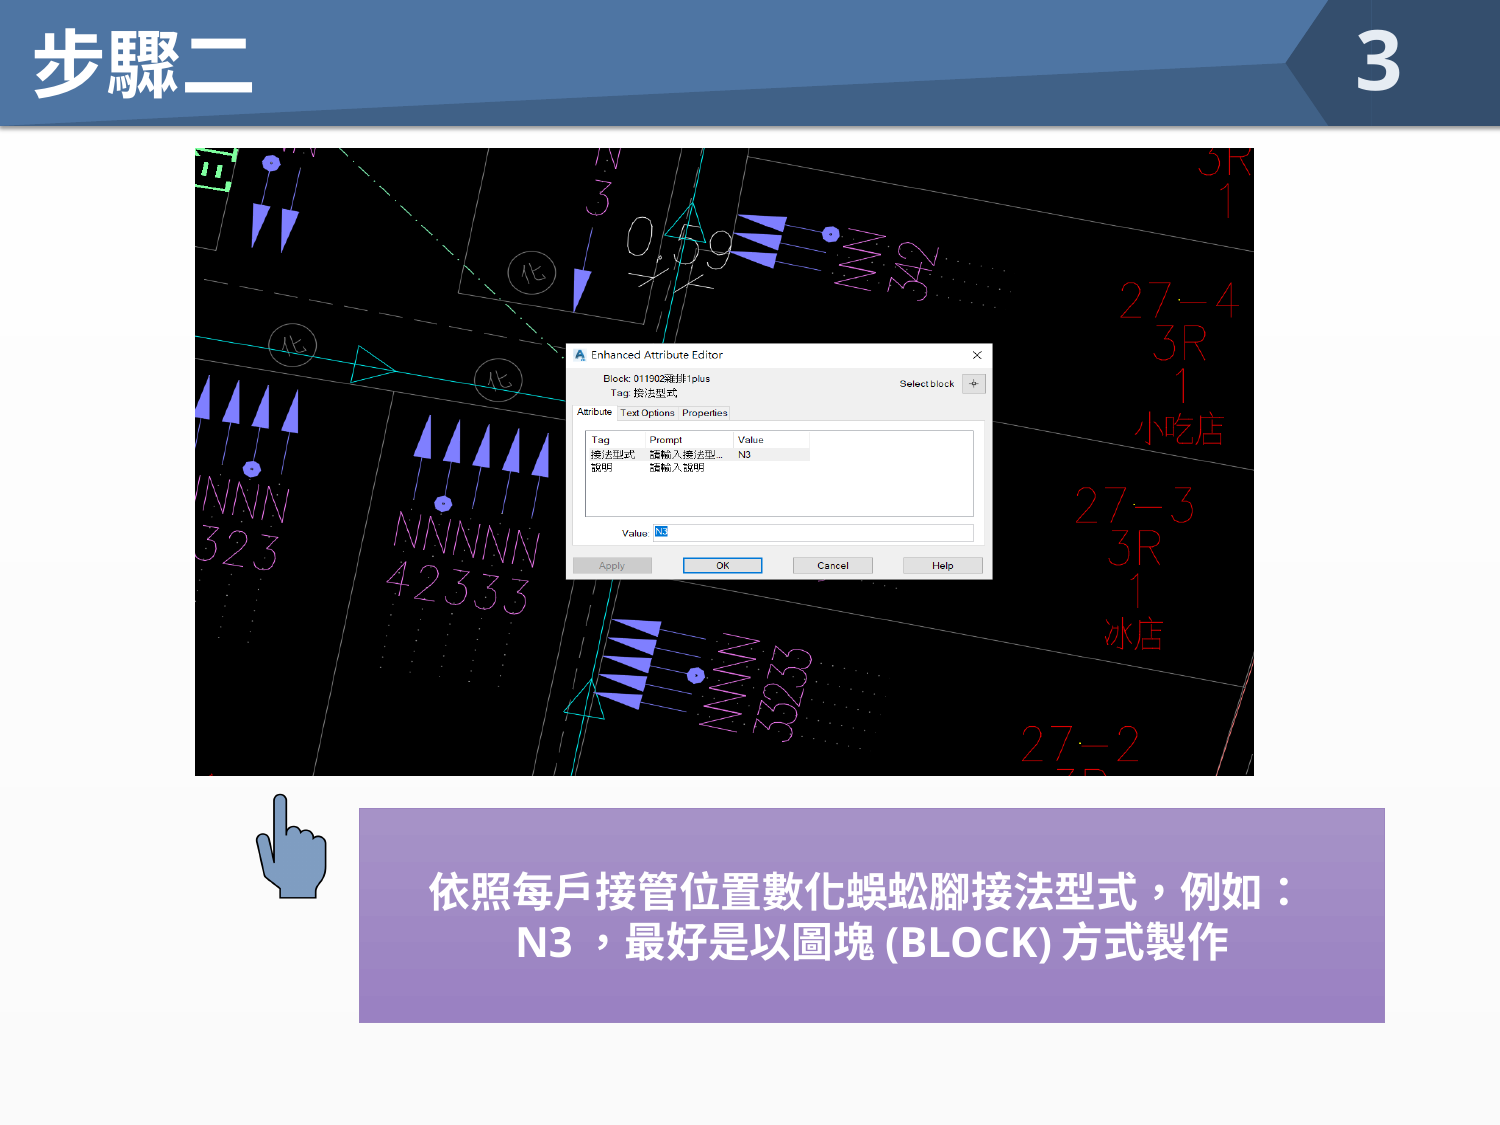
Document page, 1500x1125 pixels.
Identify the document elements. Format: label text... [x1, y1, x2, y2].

text_box 依照每戶接管位置數化蜈蚣腳接法型式，例如：N3，最好是以圖塊(BLOCK)方式製作 [359, 808, 1385, 1023]
text_box 3 [1340, 0, 1500, 129]
picture [232, 787, 350, 905]
text_box 步驟二 [17, 9, 1278, 115]
picture [195, 148, 1254, 777]
